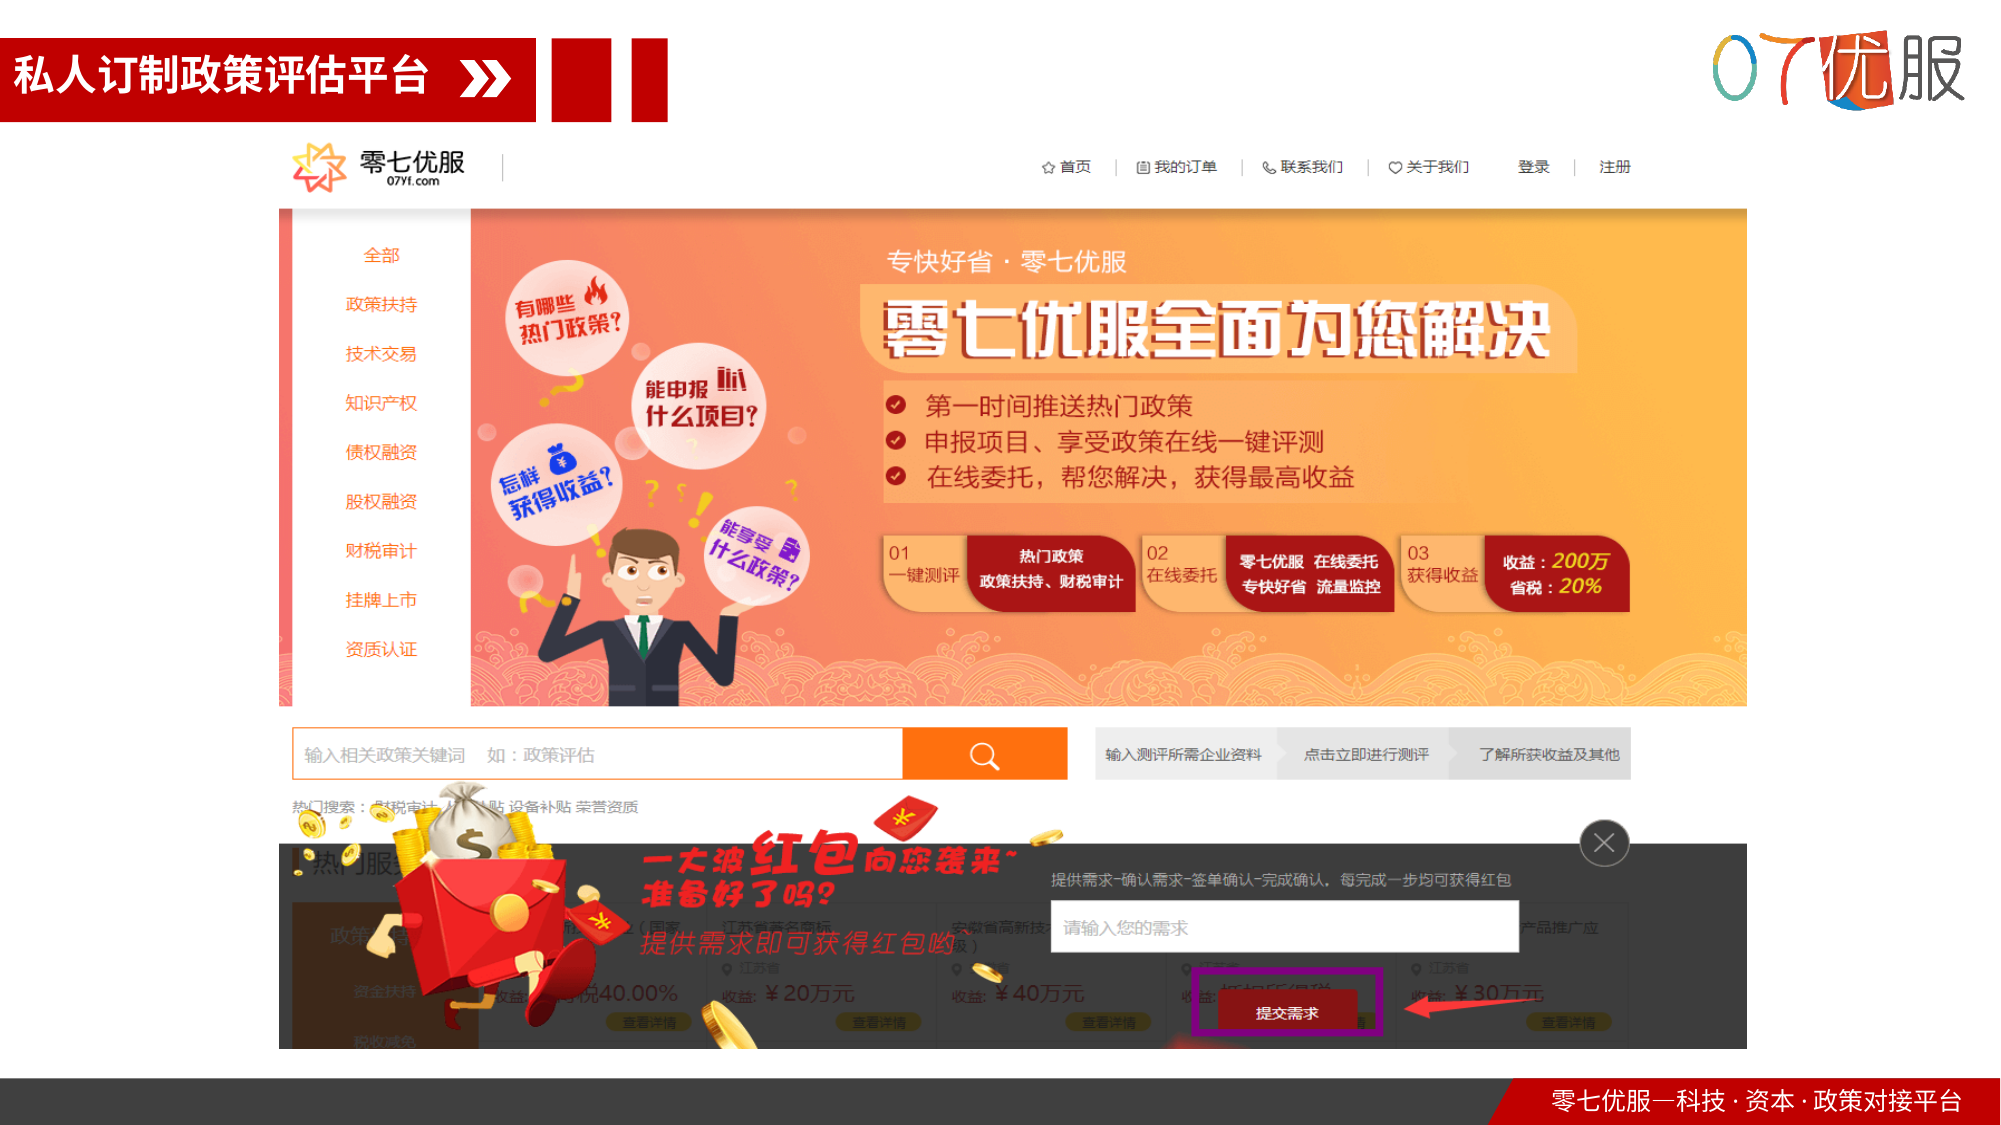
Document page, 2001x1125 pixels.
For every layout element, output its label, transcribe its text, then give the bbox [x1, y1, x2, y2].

text_box 私人订制政策评估平台 [0, 41, 456, 107]
picture [1708, 28, 1983, 121]
picture [279, 129, 1747, 1049]
